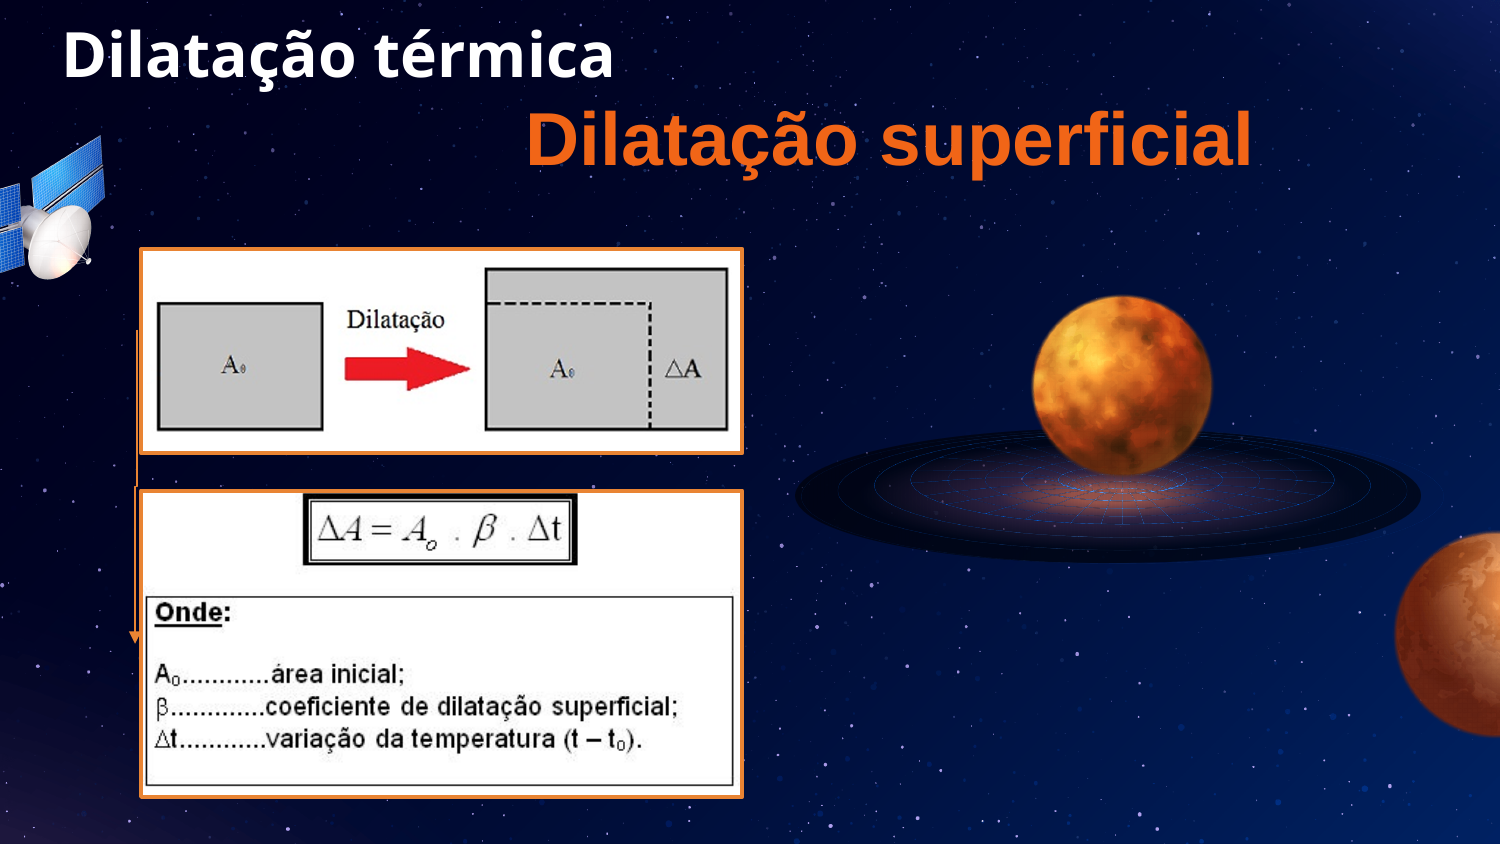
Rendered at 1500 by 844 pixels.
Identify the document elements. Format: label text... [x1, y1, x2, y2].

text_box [134, 329, 138, 644]
picture [0, 0, 1500, 844]
title Dilatação térmica [19, 0, 660, 94]
text_box Dilatação superficial [456, 82, 1325, 188]
